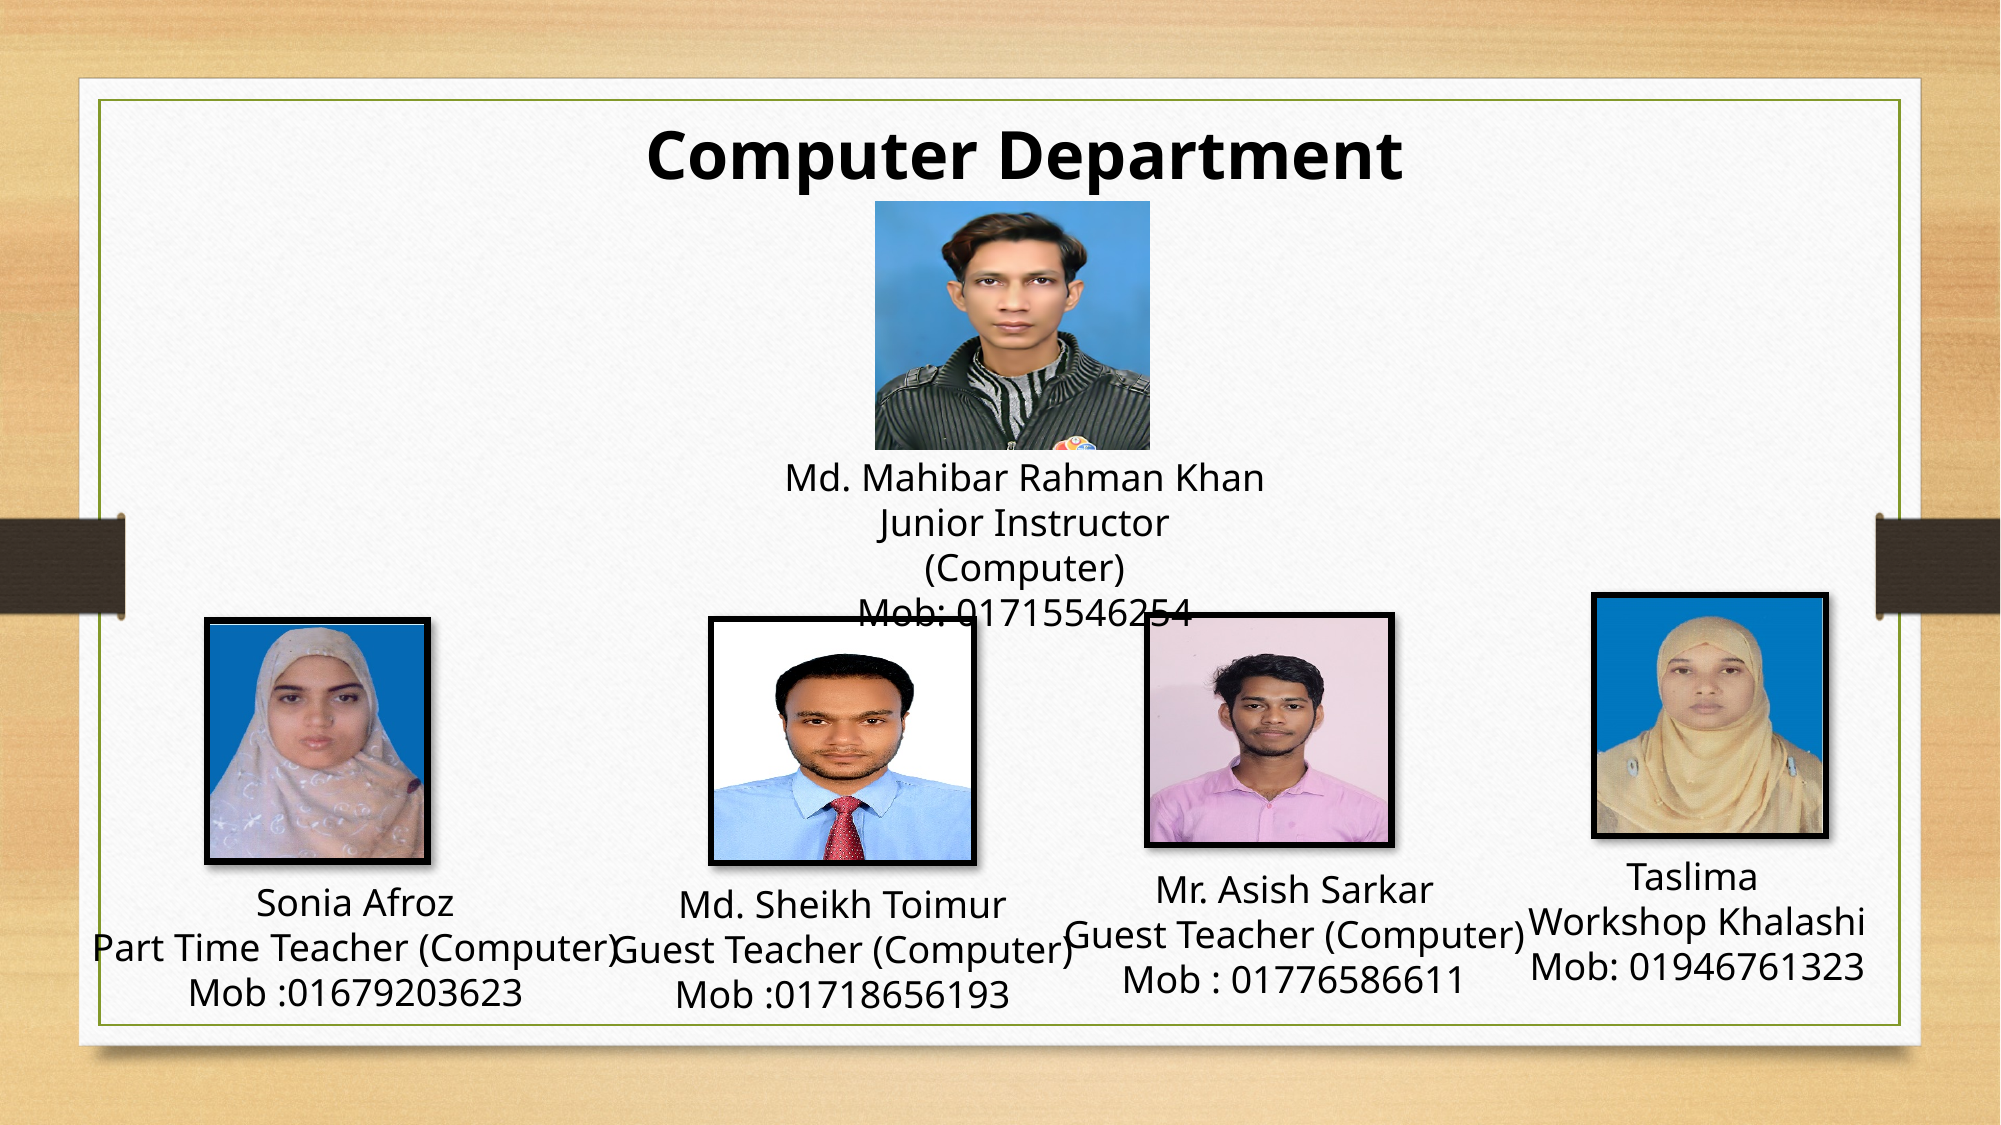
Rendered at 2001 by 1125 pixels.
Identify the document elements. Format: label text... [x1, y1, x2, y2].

text_box Mr. Asish Sarkar Guest Teacher (Computer) Mob : 01776586611 [1047, 858, 1542, 1009]
text_box Md. Sheikh Toimur Guest Teacher (Computer) Mob :01718656193 [595, 873, 1090, 1024]
text_box Taslima Workshop Khalashi Mob: 01946761323 [1450, 845, 1945, 996]
text_box Md. Mahibar Rahman Khan Junior Instructor (Computer) Mob: 01715546254 [766, 446, 1284, 642]
picture [0, 0, 2001, 1125]
text_box Sonia Afroz Part Time Teacher (Computer) Mob :01679203623 [66, 871, 645, 1022]
text_box Computer Department [512, 105, 1538, 201]
